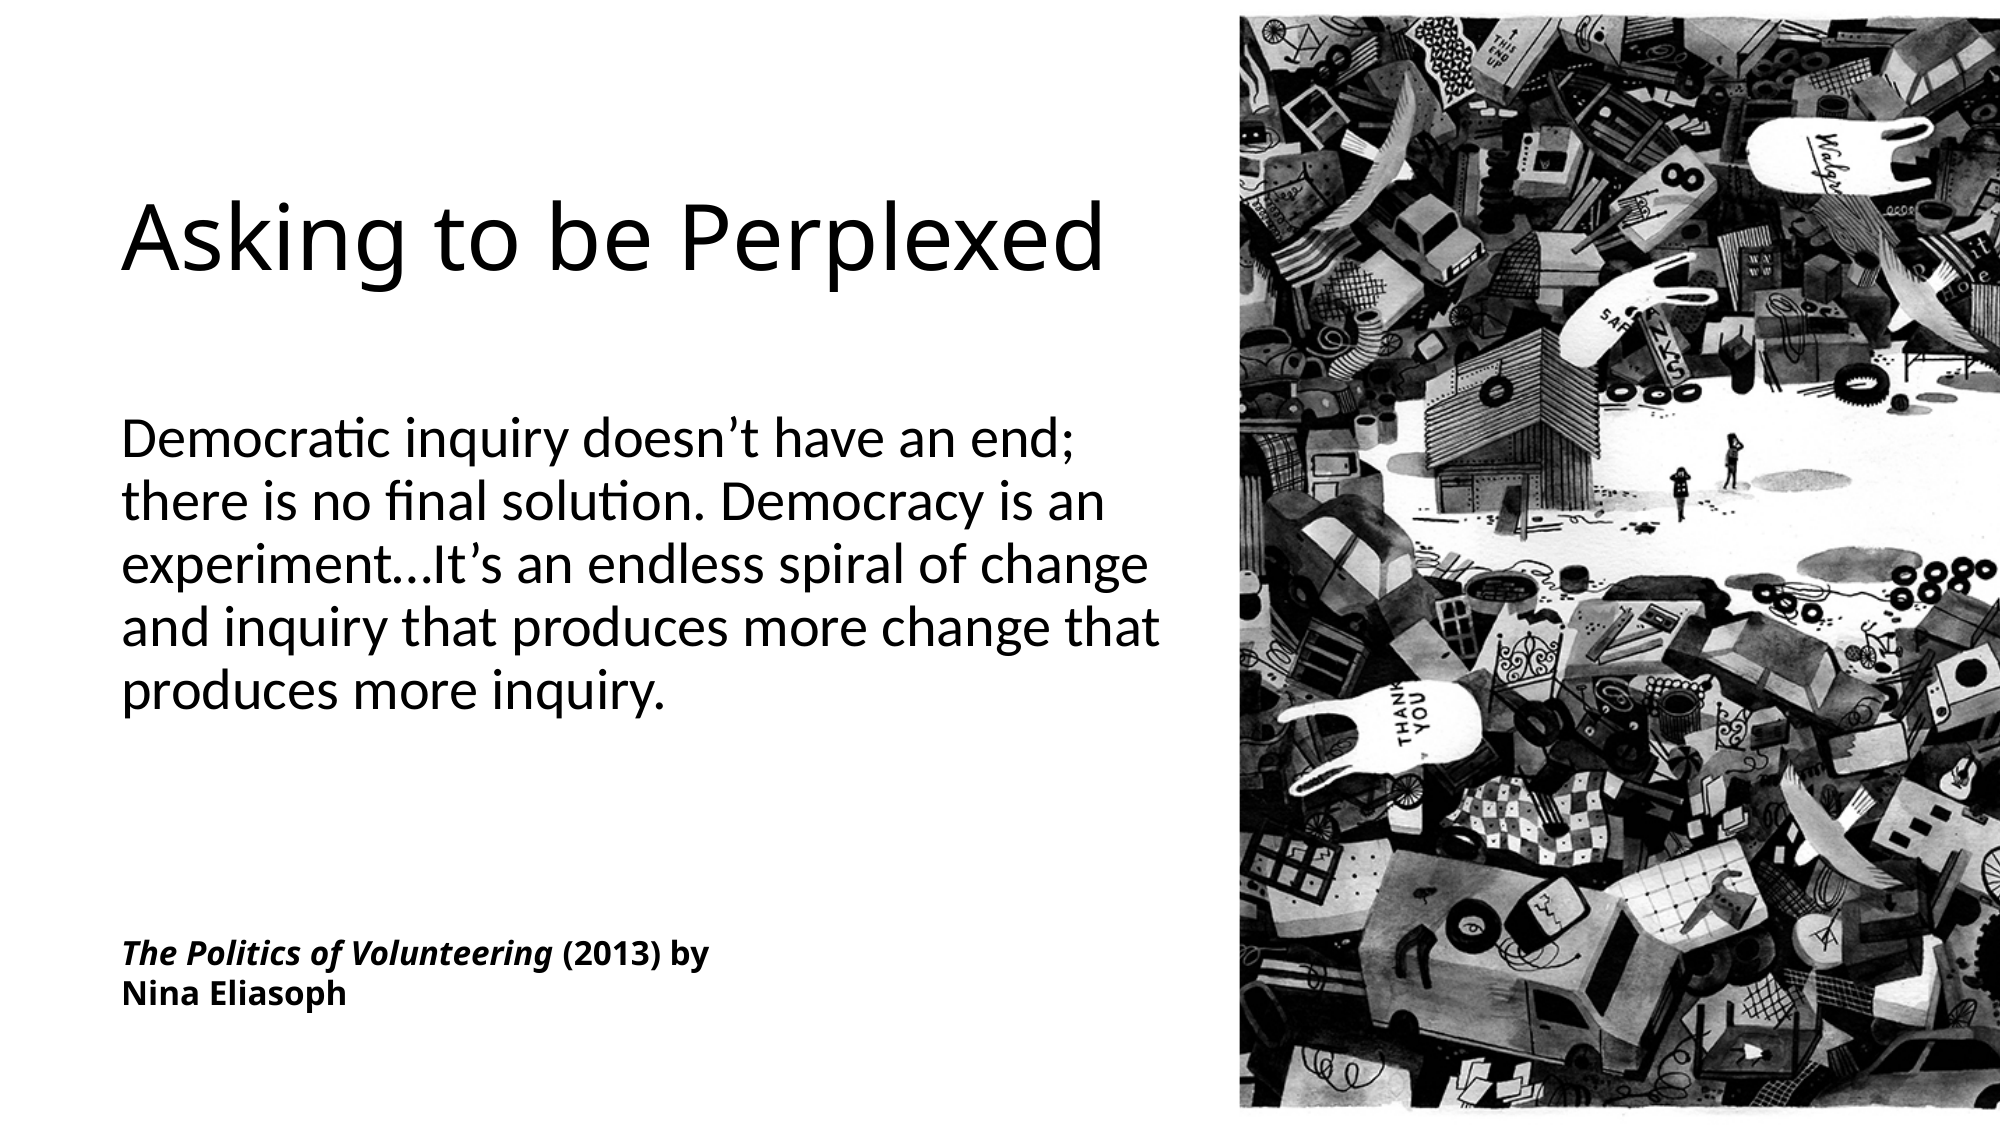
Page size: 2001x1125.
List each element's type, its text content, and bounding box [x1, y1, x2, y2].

title Asking to be Perplexed [106, 103, 1187, 379]
picture [1239, 0, 2000, 1125]
text_box The Politics of Volunteering (2013) by Nina Eliasoph [106, 924, 747, 1020]
list Democratic inquiry doesn’t have an end; there is no final solution. Democracy is an experiment…It’s an endless spiral of change and inquiry that produces more change that produces more inquiry. [106, 399, 1187, 1021]
